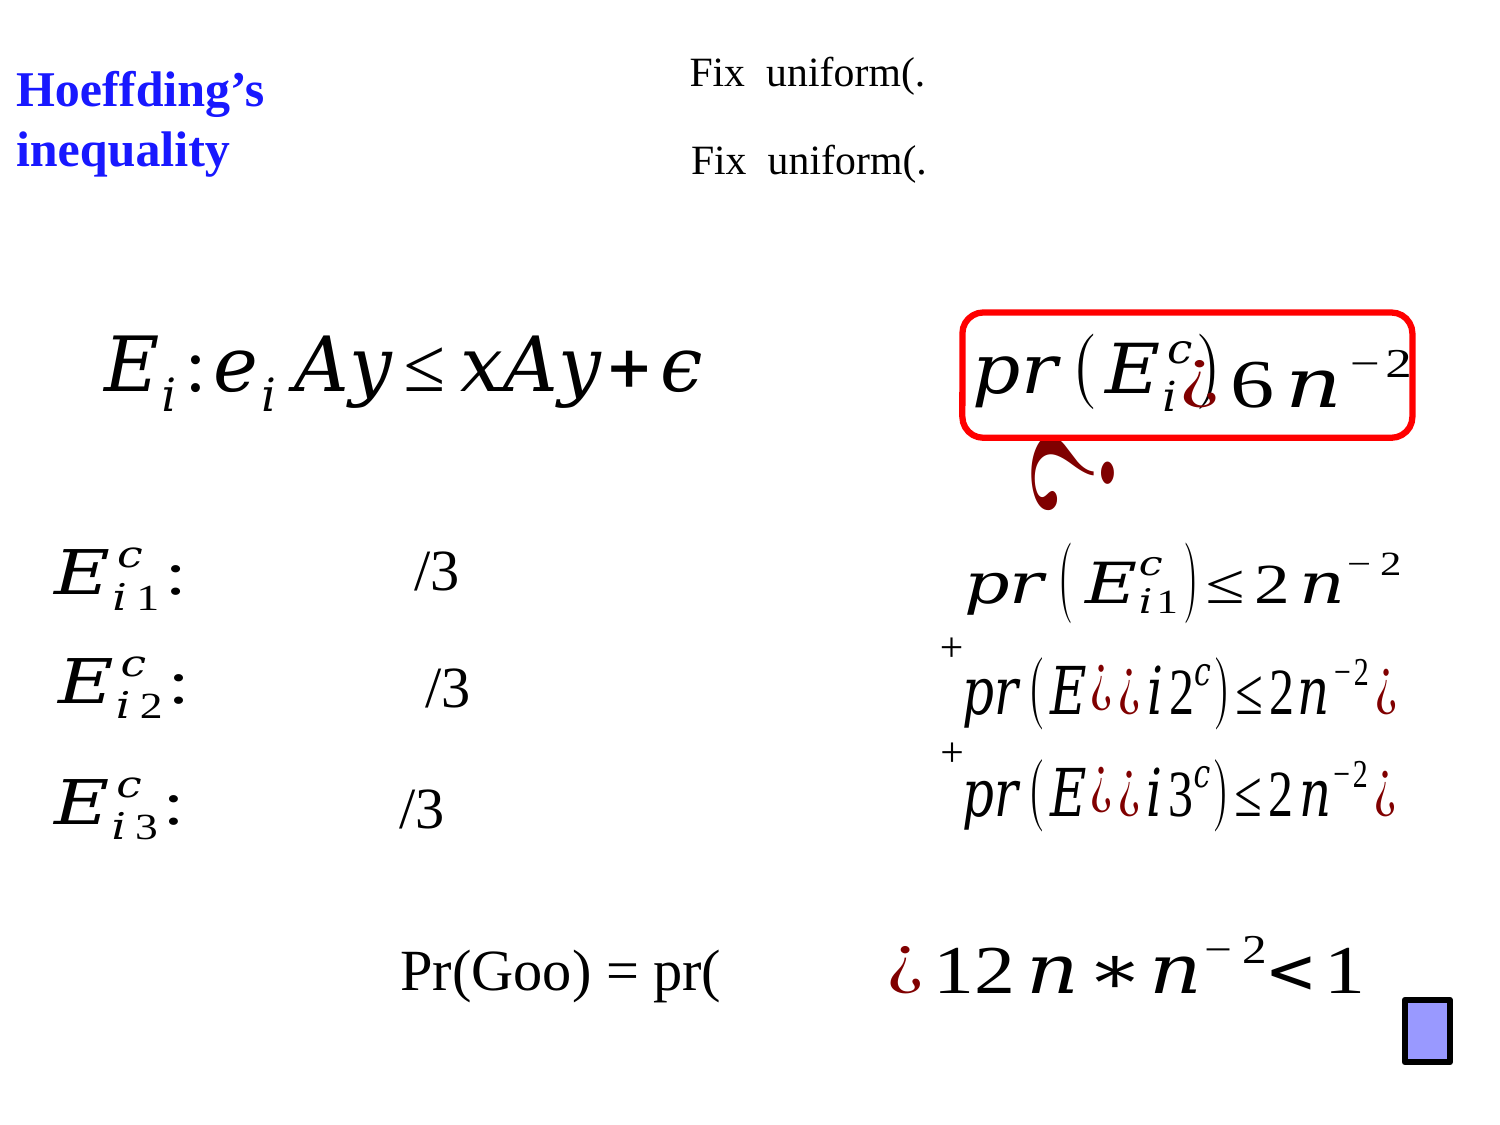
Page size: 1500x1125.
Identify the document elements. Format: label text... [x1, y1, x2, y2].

text_box [0, 0, 1500, 213]
text_box + [925, 717, 979, 783]
text_box Hoeffding’s inequality [1, 48, 293, 184]
text_box [1405, 999, 1450, 1063]
text_box + [925, 612, 979, 678]
text_box [962, 312, 1413, 438]
